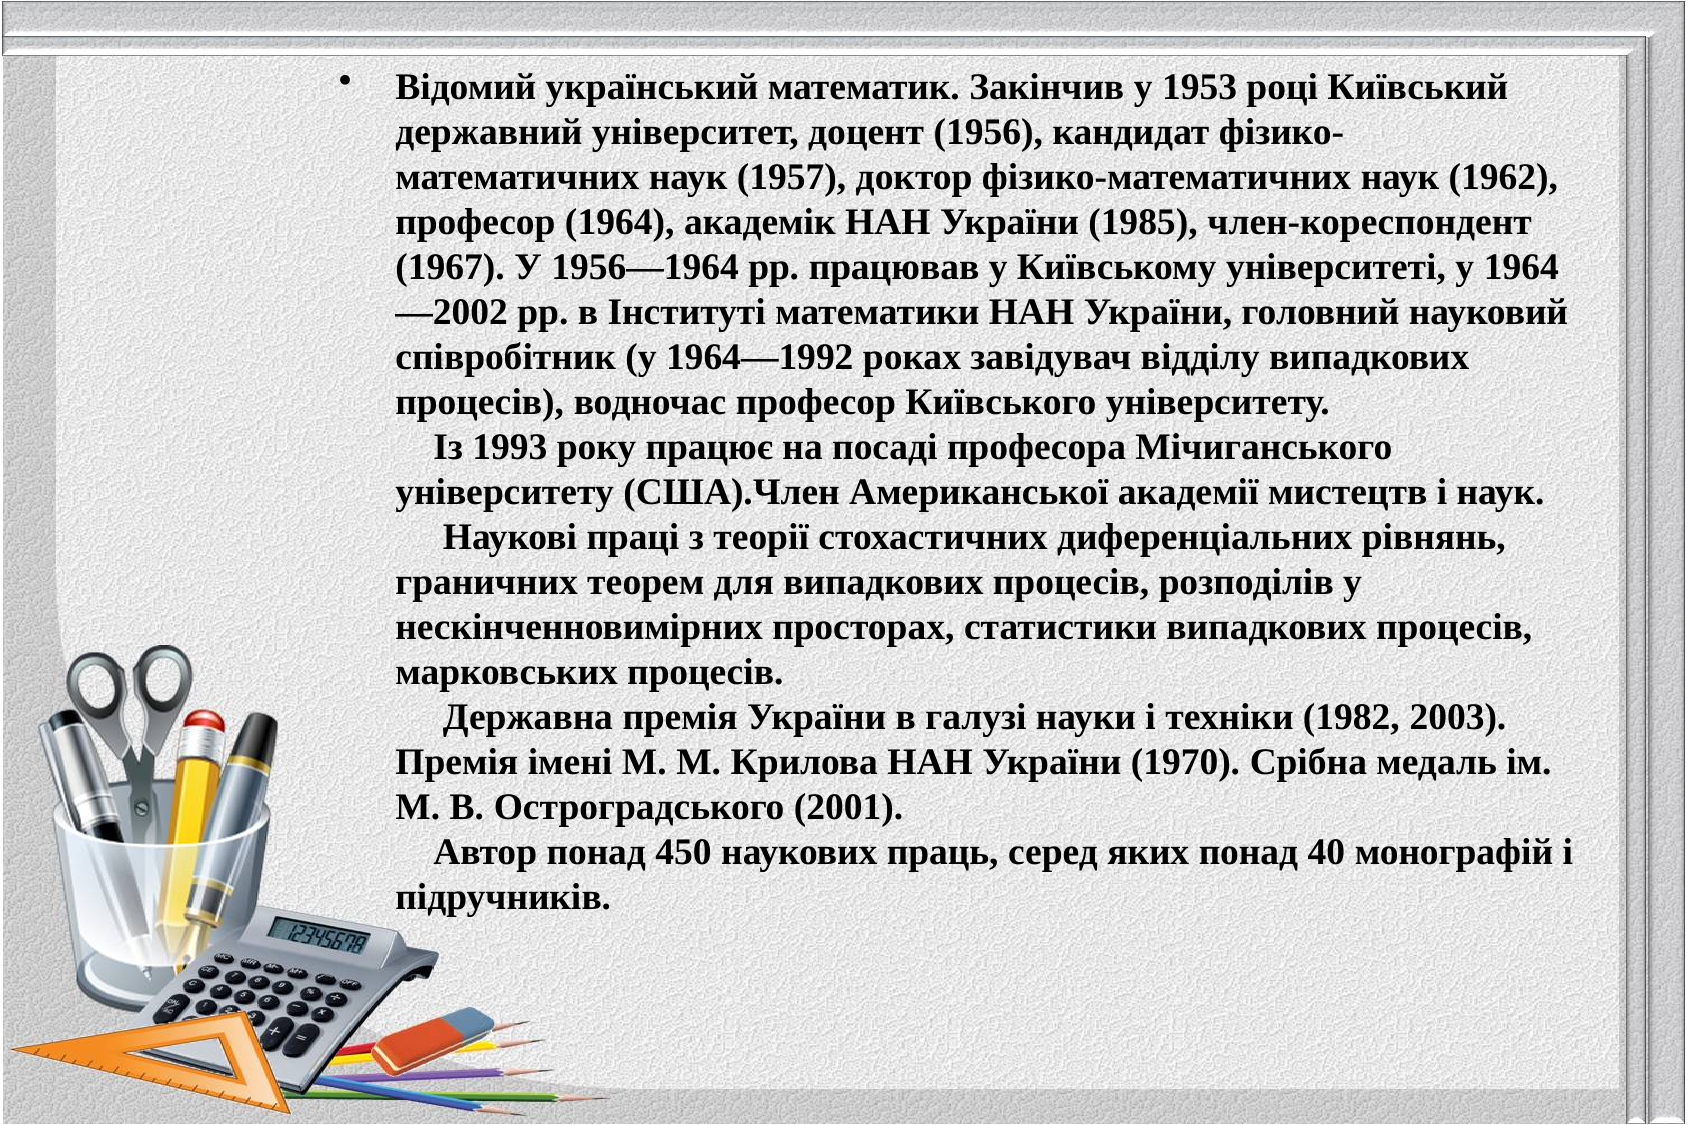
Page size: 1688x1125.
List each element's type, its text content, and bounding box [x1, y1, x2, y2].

picture [0, 0, 1688, 1125]
list Відомий український математик. Закінчив у 1953 році Київський державний університет, доцент (1956), кандидат фізико-математичних наук (1957), доктор фізико-математичних наук (1962), професор (1964), академік НАН України (1985), член-кореспондент (1967). У 1956—1964 рр. працював у Київському університеті, у 1964—2002 рр. в Інституті математики НАН України, головний науковий співробітник (у 1964—1992 роках завідувач відділу випадкових процесів), водночас професор Київського університету. Із 1993 року працює на посаді професора Мічиганського університету (США).Член Американської академії мистецтв і наук. Наукові праці з теорії стохастичних диференціальних рівнянь, граничних теорем для випадкових процесів, розподілів у нескінченновимірних просторах, статистики випадкових процесів, марковських процесів. Державна премія України в галузі науки і техніки (1982, 2003). Премія імені М. М. Крилова НАН України (1970). Срібна медаль ім. М. В. Остроградського (2001). Автор понад 450 наукових праць, серед яких понад 40 монографій і підручників. [324, 54, 1604, 870]
